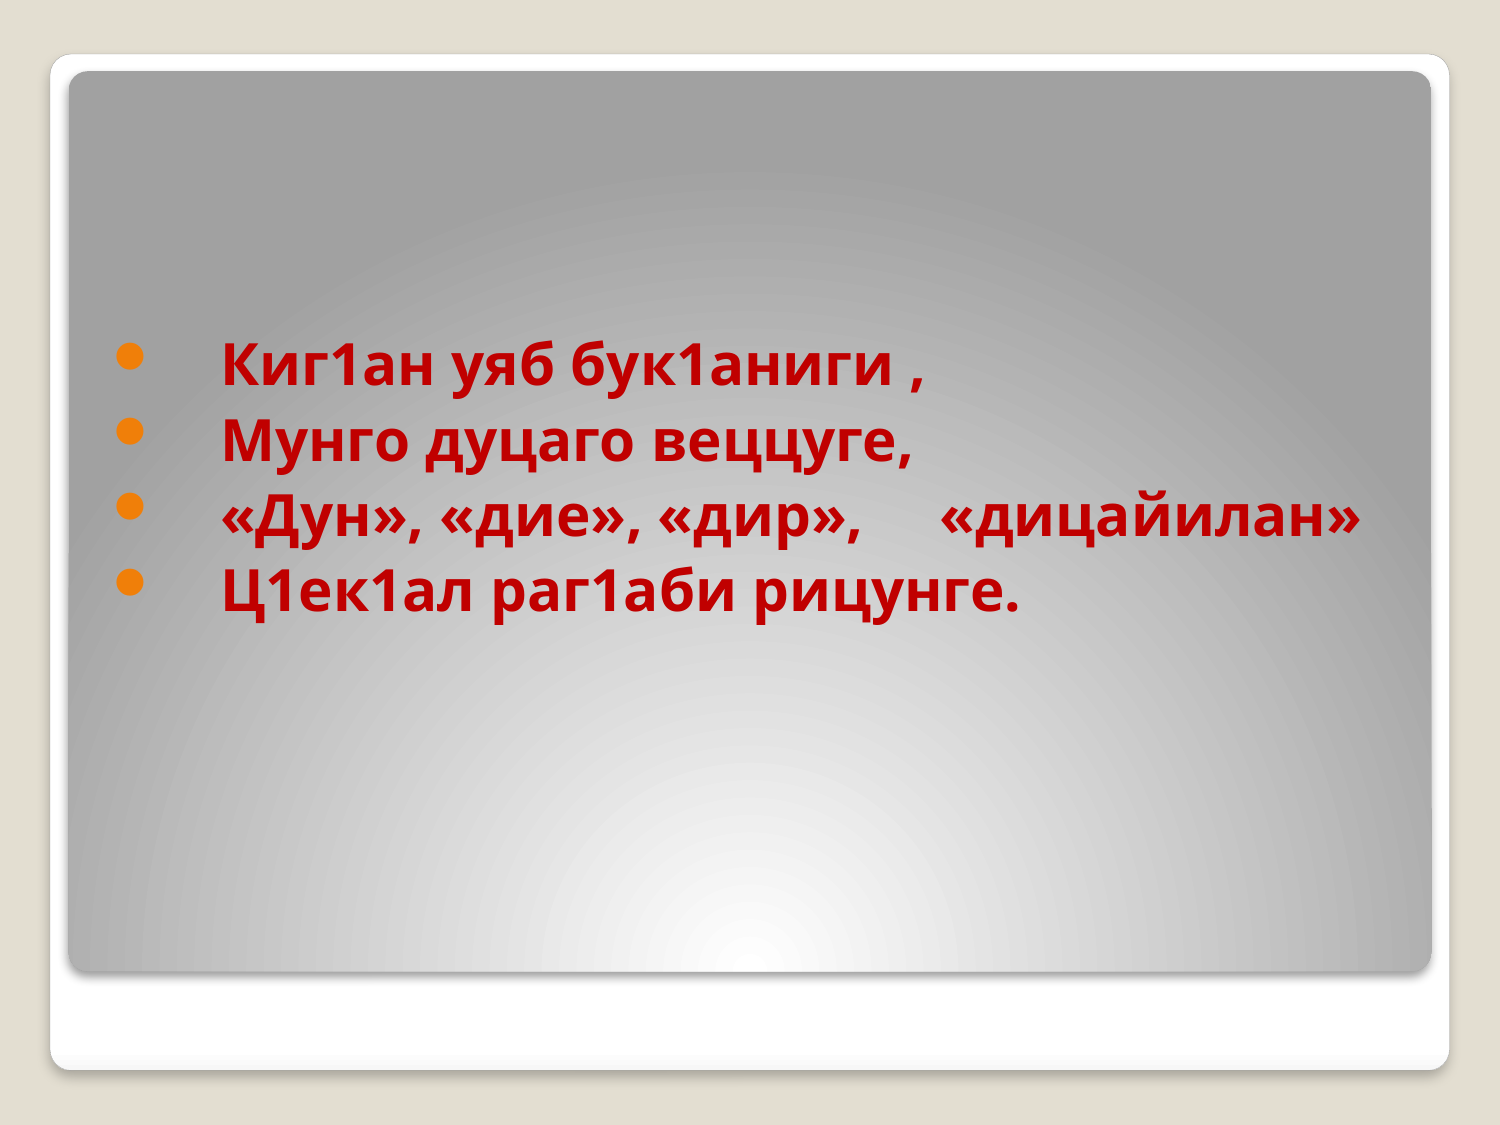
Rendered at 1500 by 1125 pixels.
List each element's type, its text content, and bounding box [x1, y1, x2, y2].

list Киг1ан уяб бук1аниги , Мунго дуцаго веццуге, «Дун», «дие», «дир», «дицайилан» Ц1ек1ал раг1аби рицунге. [82, 86, 1425, 774]
